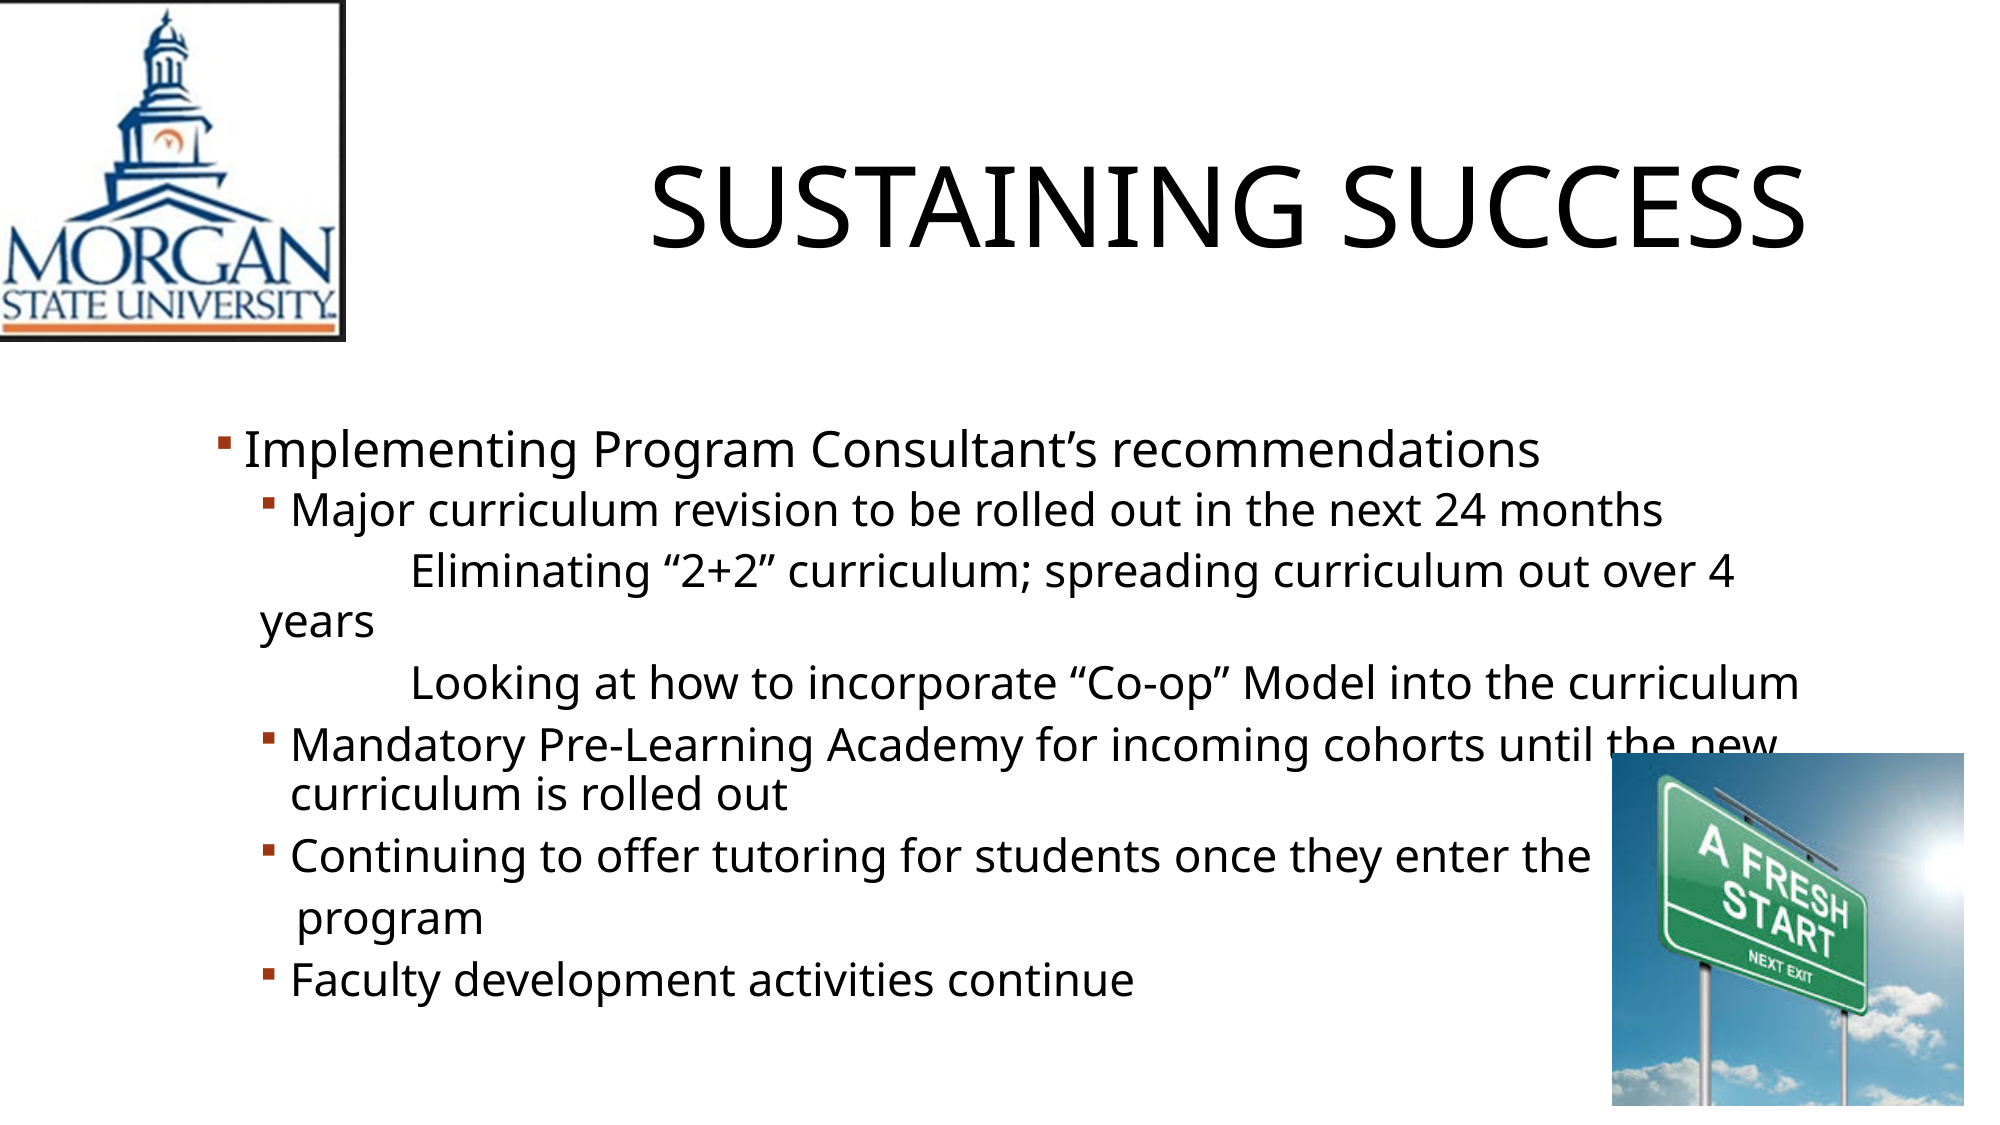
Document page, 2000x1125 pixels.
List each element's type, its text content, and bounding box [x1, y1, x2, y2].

picture [1612, 753, 1964, 1106]
list Implementing Program Consultant’s recommendations Major curriculum revision to be rolled out in the next 24 months Eliminating “2+2” curriculum; spreading curriculum out over 4 years Looking at how to incorporate “Co-op” Model into the curriculum Mandatory Pre-Learning Academy for incoming cohorts until the new curriculum is rolled out Continuing to offer tutoring for students once they enter the program Faculty development activities continue [199, 416, 1850, 1082]
picture [0, 0, 346, 342]
title Sustaining Success [175, 79, 1825, 344]
